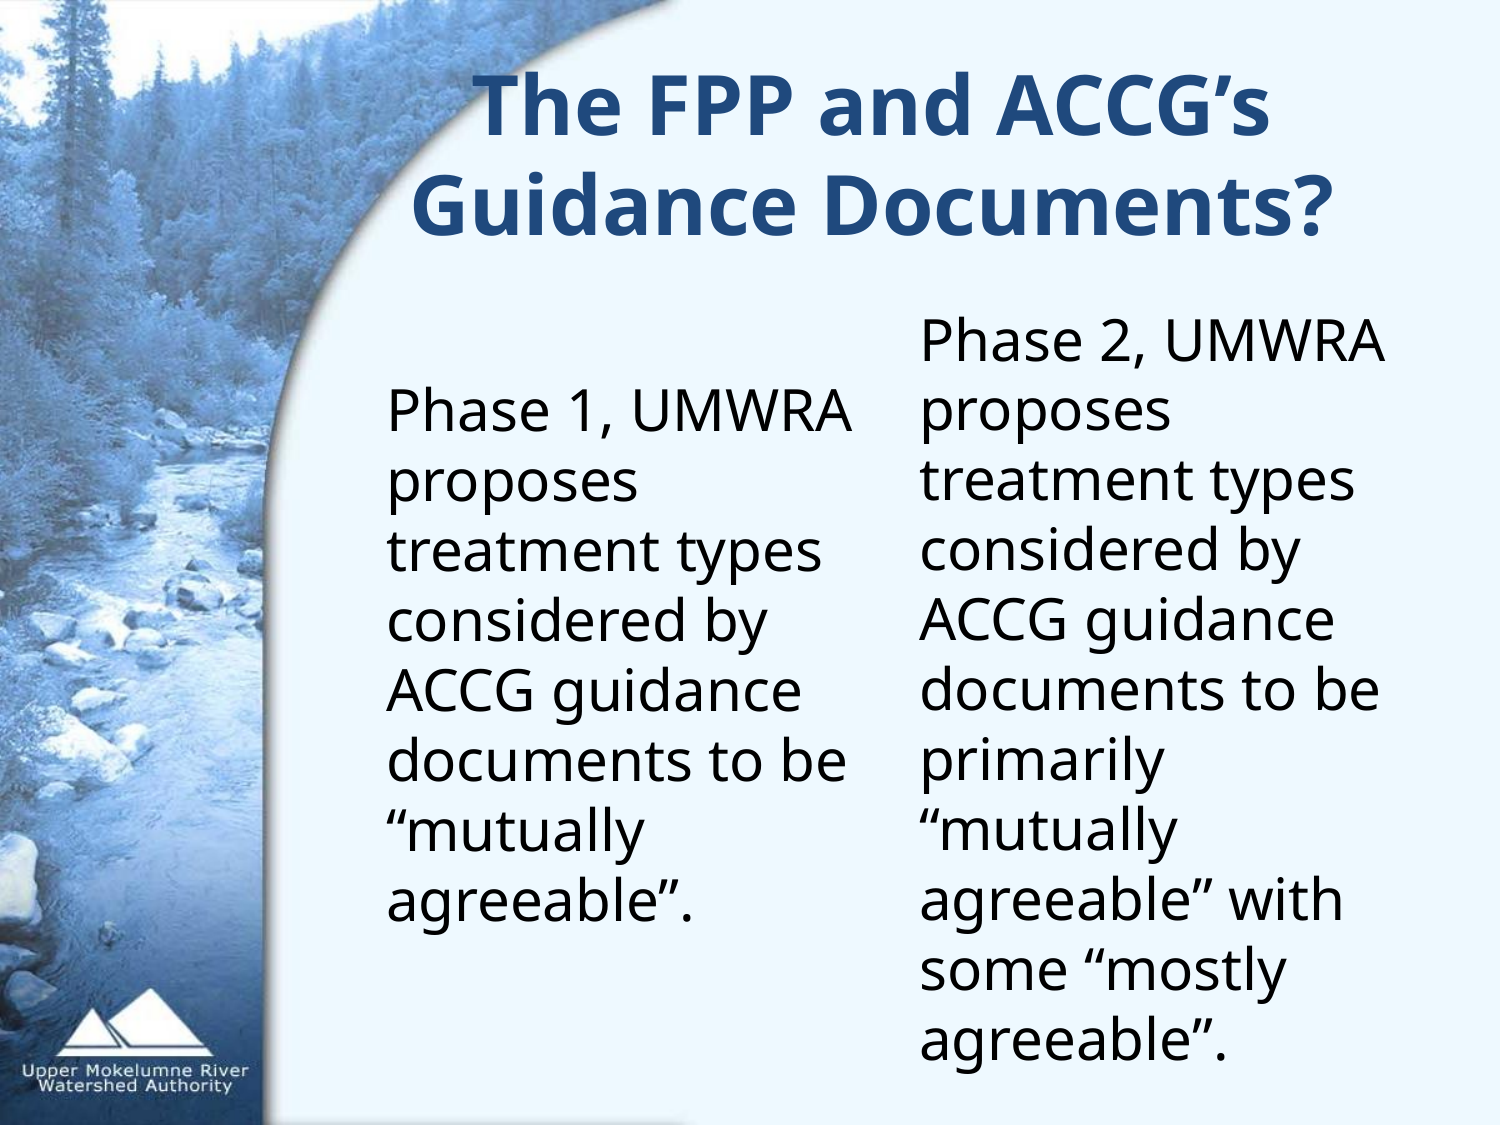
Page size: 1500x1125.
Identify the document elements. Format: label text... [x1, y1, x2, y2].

list Phase 1, UMWRA proposes treatment types considered by ACCG guidance documents to be “mutually agreeable”. [378, 324, 876, 1020]
picture [0, 0, 1500, 1125]
title The FPP and ACCG’s Guidance Documents? [318, 44, 1426, 249]
list Phase 2, UMWRA proposes treatment types considered by ACCG guidance documents to be primarily “mutually agreeable” with some “mostly agreeable”. [911, 450, 1409, 1081]
